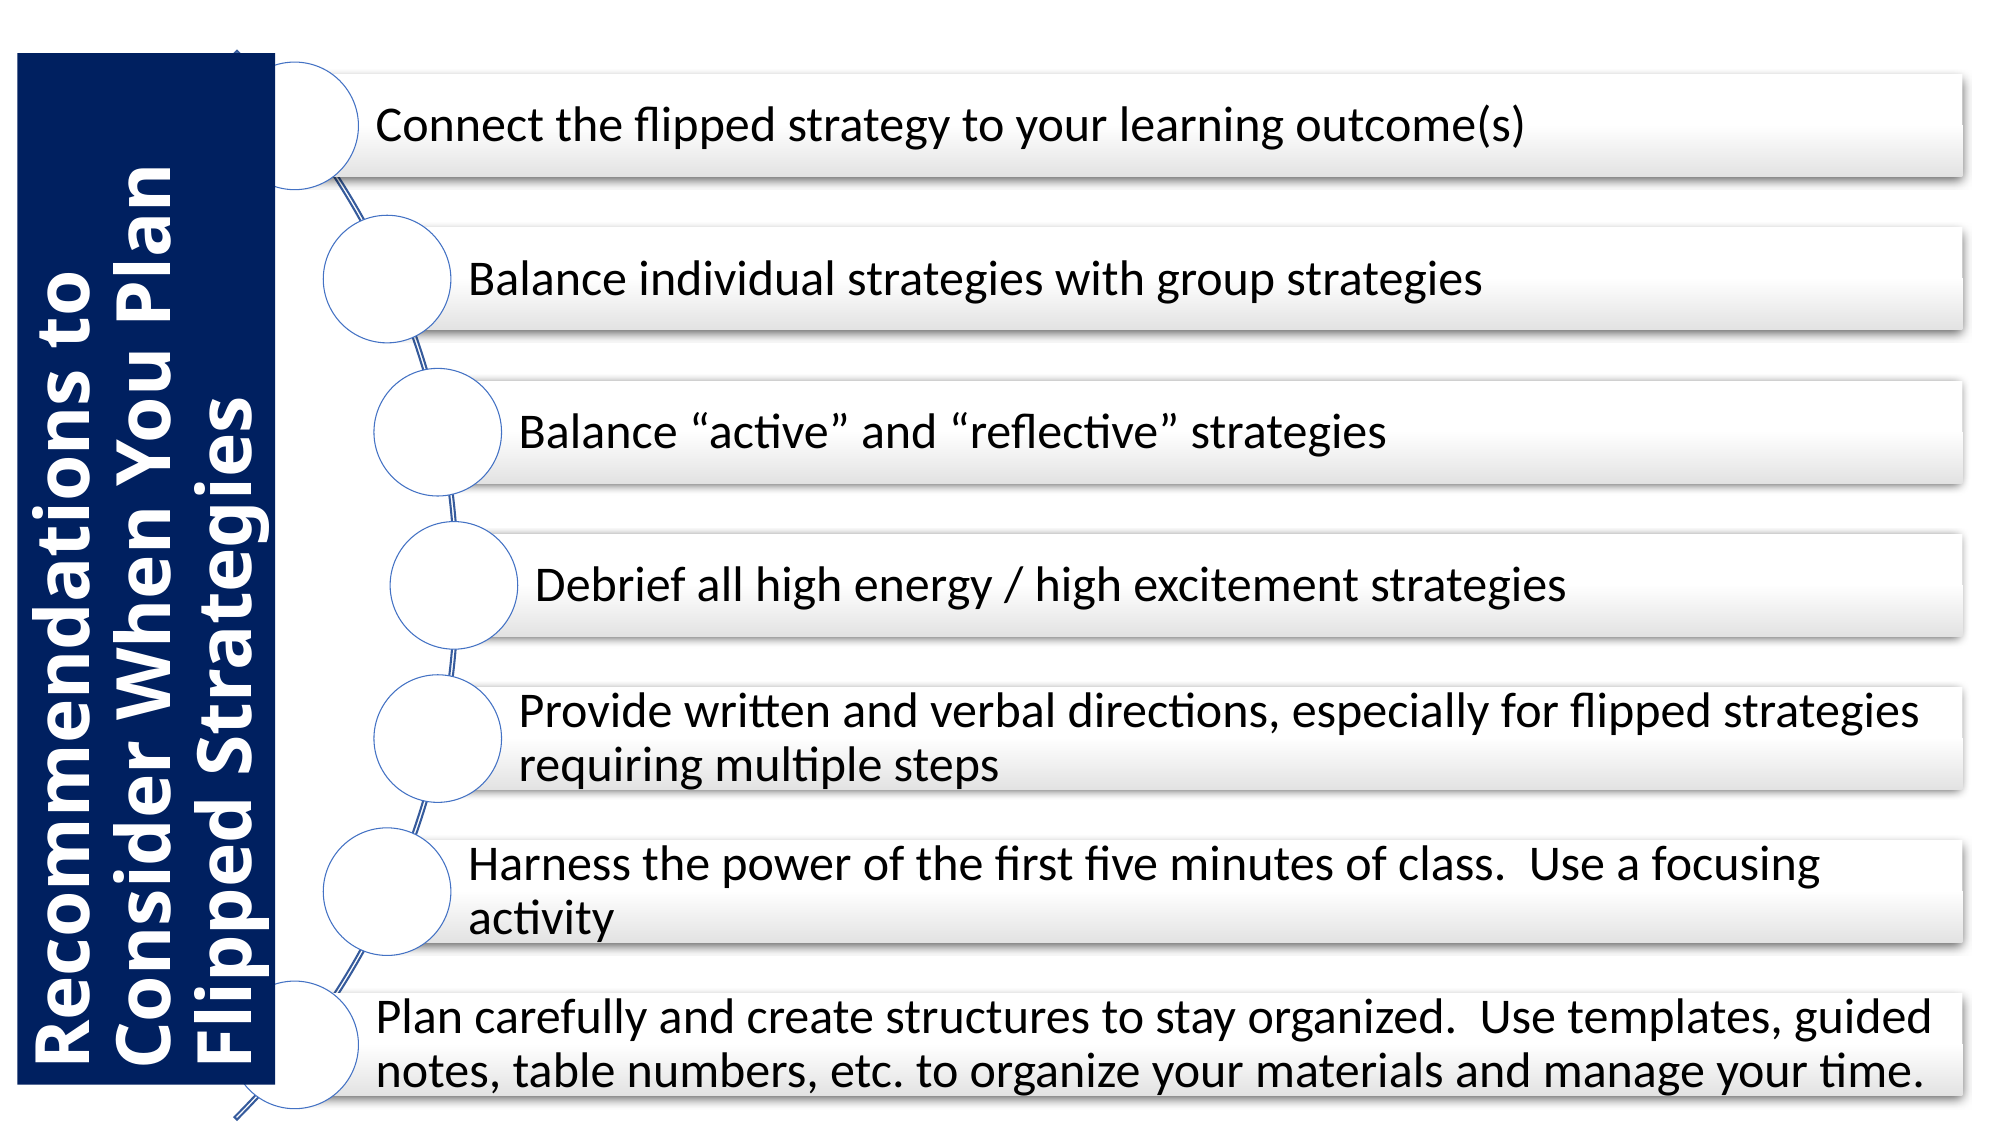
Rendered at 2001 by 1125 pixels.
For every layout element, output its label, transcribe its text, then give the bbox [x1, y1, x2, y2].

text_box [215, 23, 1978, 1125]
text_box Recommendations to Consider When You Plan Flipped Strategies [17, 53, 215, 1085]
